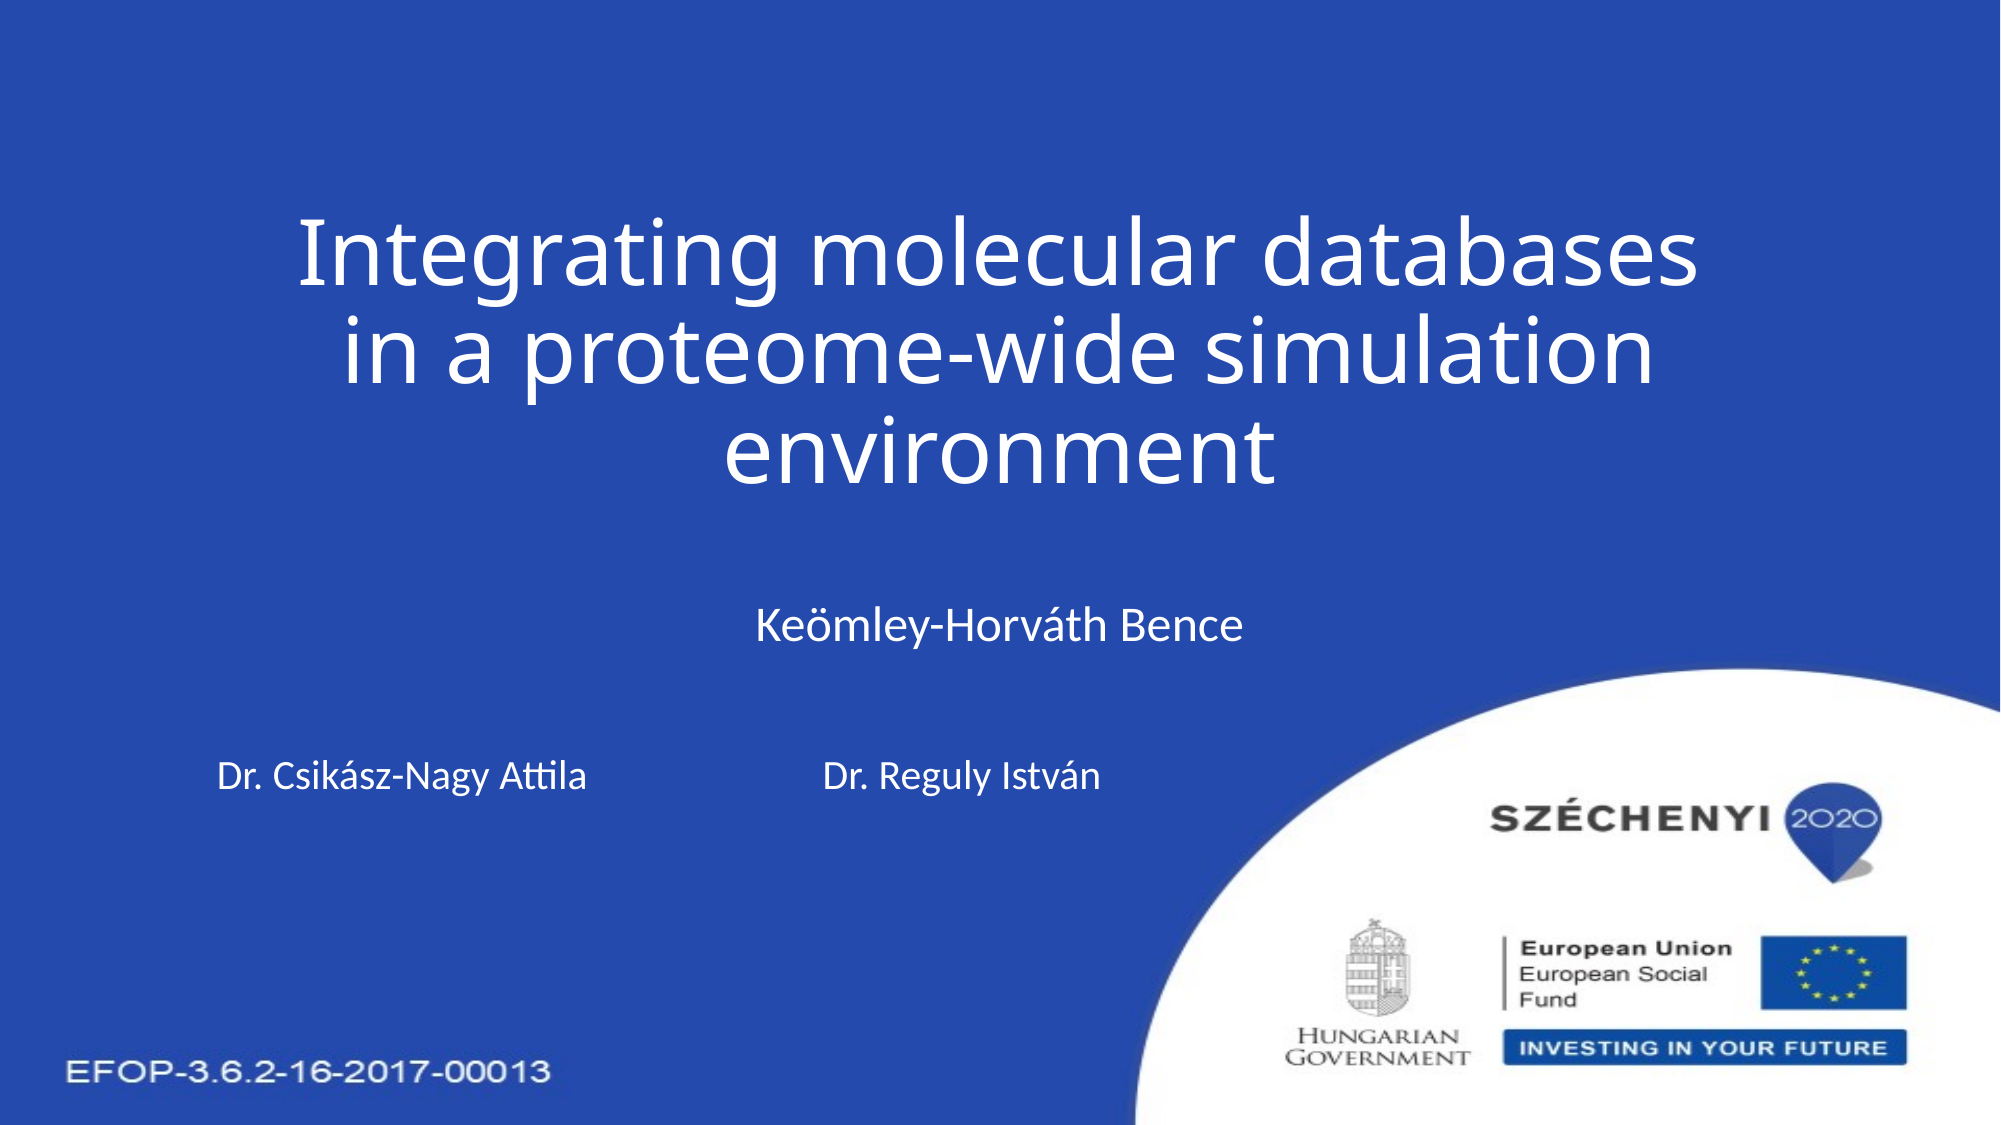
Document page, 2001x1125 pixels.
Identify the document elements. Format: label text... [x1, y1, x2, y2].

text_box Keömley-Horváth Bence [249, 590, 1750, 661]
text_box Dr. Reguly István [807, 740, 1192, 806]
text_box Dr. Csikász-Nagy Attila [202, 740, 704, 806]
picture [0, 0, 2001, 1125]
text_box Integrating molecular databases in a proteome-wide simulation environment [249, 184, 1750, 511]
